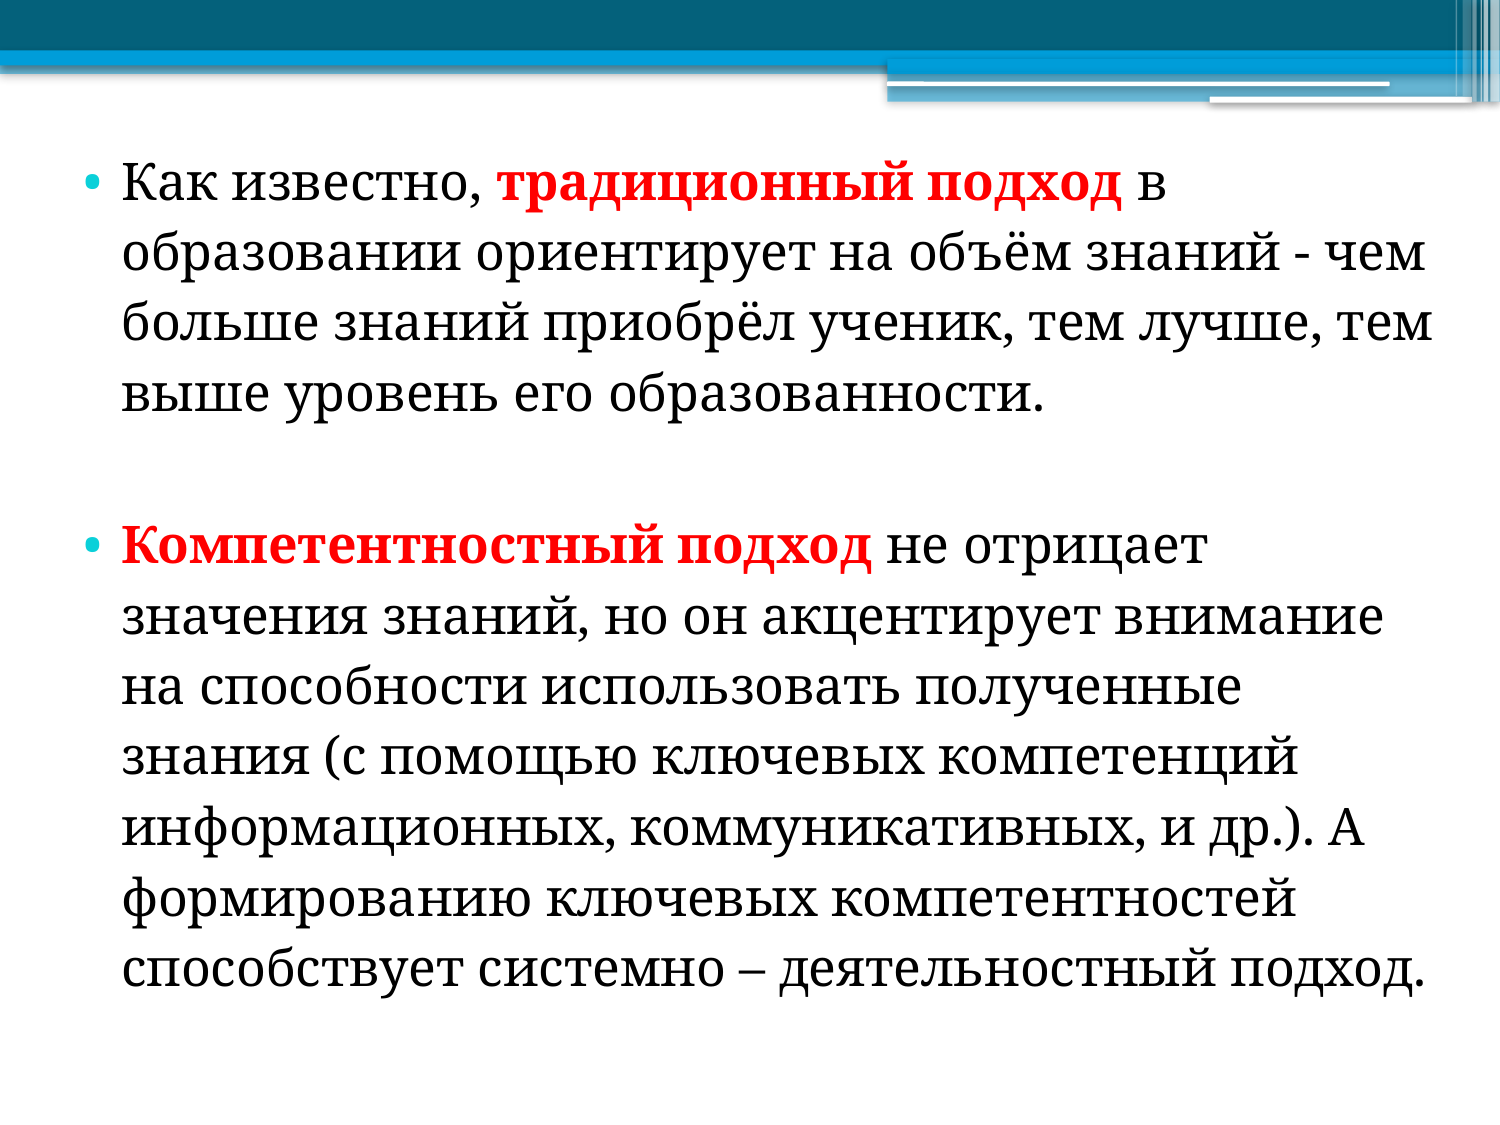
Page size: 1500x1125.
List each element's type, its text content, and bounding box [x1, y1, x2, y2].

list Как известно, традиционный подход в образовании ориентирует на объём знаний - чем больше знаний приобрёл ученик, тем лучше, тем выше уровень его образованности. Компетентностный подход не отрицает значения знаний, но он акцентирует внимание на способности использовать полученные знания (с помощью ключевых компетенций информационных, коммуникативных, и др.). А формированию ключевых компетентностей способствует системно – деятельностный подход. [53, 137, 1459, 1079]
